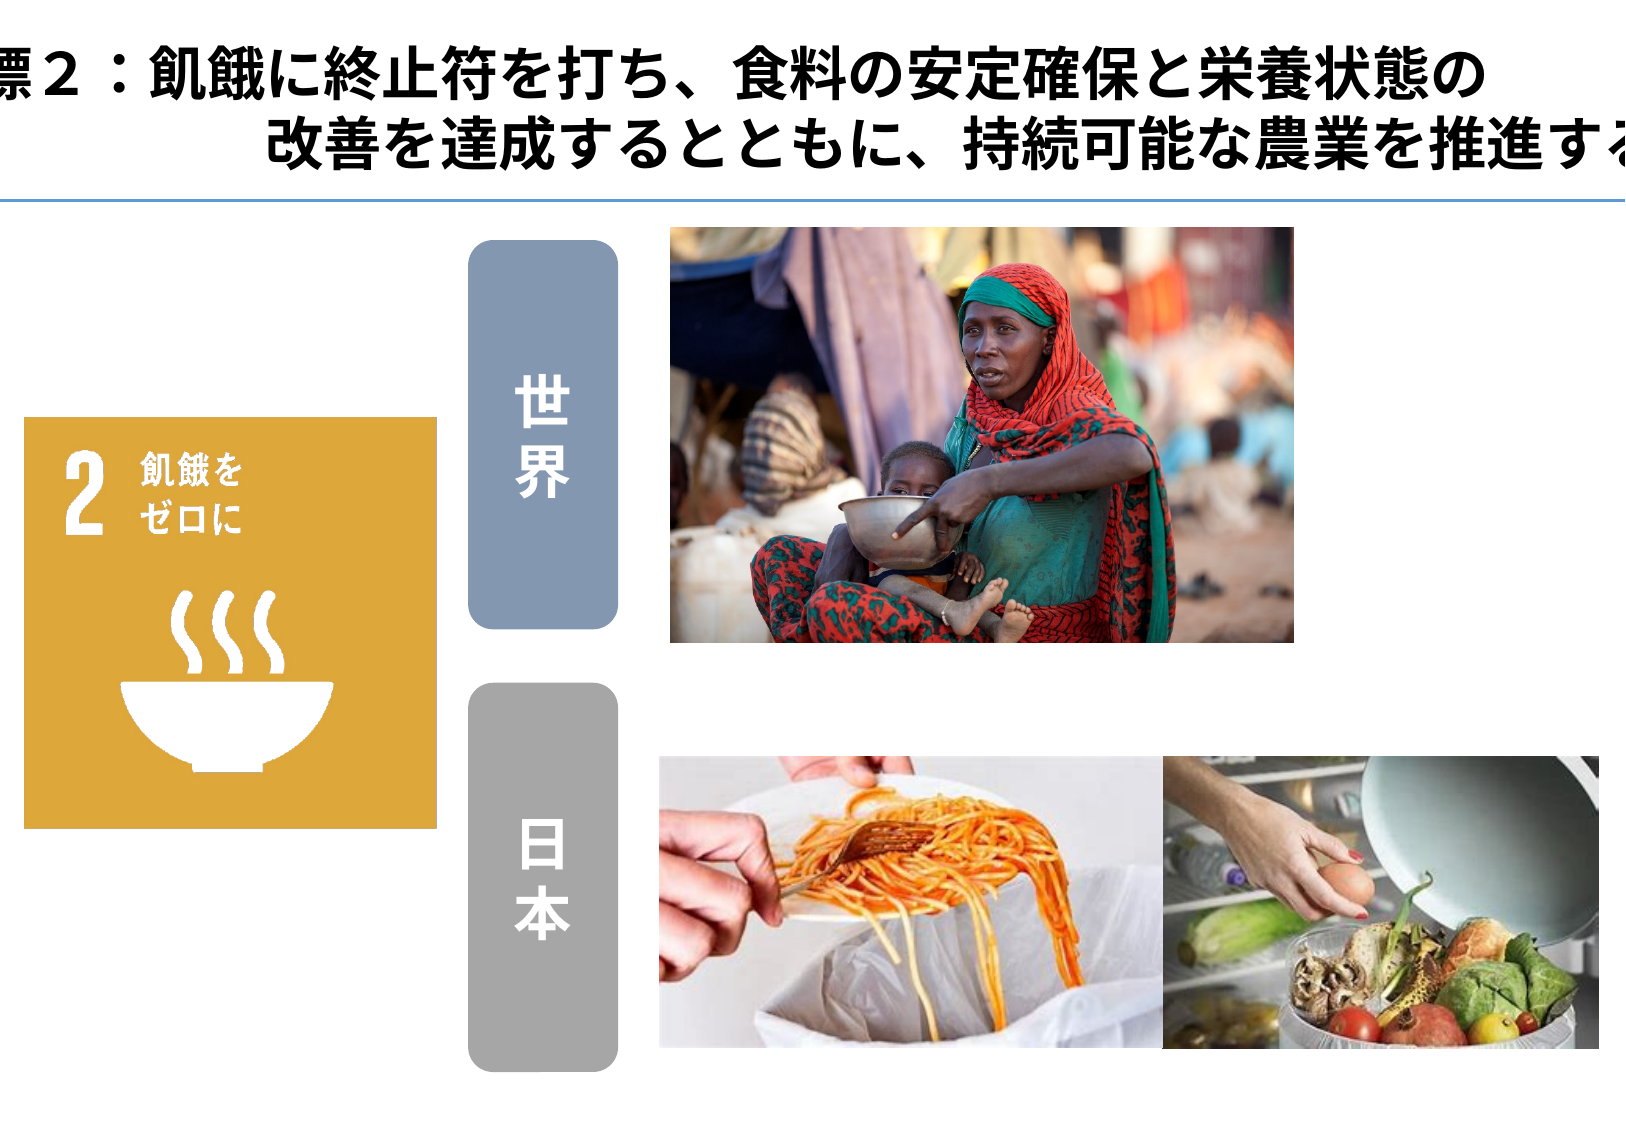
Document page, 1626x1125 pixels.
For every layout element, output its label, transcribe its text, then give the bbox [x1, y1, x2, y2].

picture [0, 389, 460, 846]
picture [659, 756, 1599, 1049]
picture [670, 227, 1294, 643]
text_box 日本 [467, 681, 620, 1074]
text_box 目標２：飢餓に終止符を打ち、食料の安定確保と栄養状態の 改善を達成するとともに、持続可能な農業を推進する [0, 30, 1625, 185]
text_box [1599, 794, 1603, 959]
text_box 世 界 [467, 239, 620, 631]
